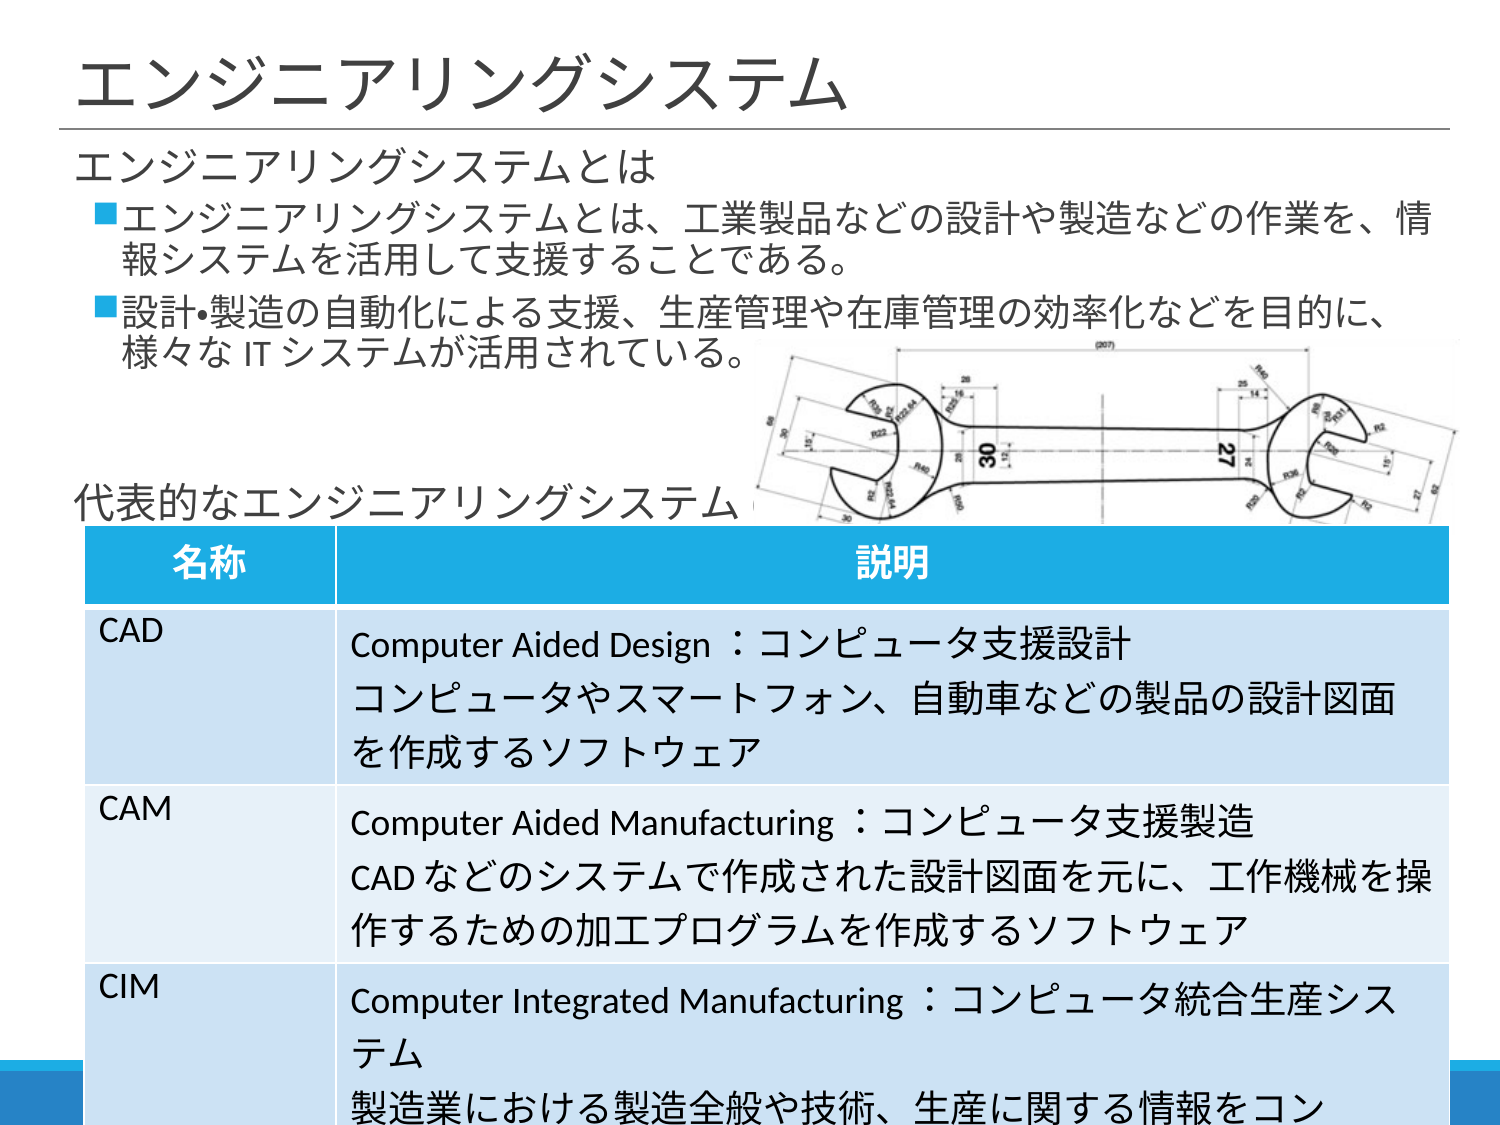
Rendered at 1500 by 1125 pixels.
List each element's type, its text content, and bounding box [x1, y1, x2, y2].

table_cell CAD [85, 610, 335, 784]
table_header 名称 [85, 526, 335, 604]
picture [753, 339, 1460, 535]
table_cell CAM [85, 786, 335, 962]
table_cell CIM [85, 964, 335, 1125]
table_cell Computer Aided Manufacturing：コンピュータ支援製造 CADなどのシステムで作成された設計図面を元に、工作機械を操作するための加工プログラムを作成するソフトウェア [337, 786, 1449, 962]
table_header 説明 [337, 526, 1449, 604]
table_cell Computer Aided Design：コンピュータ支援設計 コンピュータやスマートフォン、自動車などの製品の設計図面を作成するソフトウェア [337, 610, 1449, 784]
list エンジニアリングシステムとは エンジニアリングシステムとは、工業製品などの設計や製造などの作業を、情報システムを活用して支援することである。 設計・製造の自動化による支援、生産管理や在庫管理の効率化などを目的に、様々なITシステムが活用されている。 代表的なエンジニアリングシステム(1) [58, 139, 1450, 1054]
table_cell Computer Integrated Manufacturing：コンピュータ統合生産システム 製造業における製造全般や技術、生産に関する情報をコンピュータシステム上で統一管理する仕組みのこと [337, 964, 1449, 1125]
title エンジニアリングシステム [58, 47, 1450, 130]
